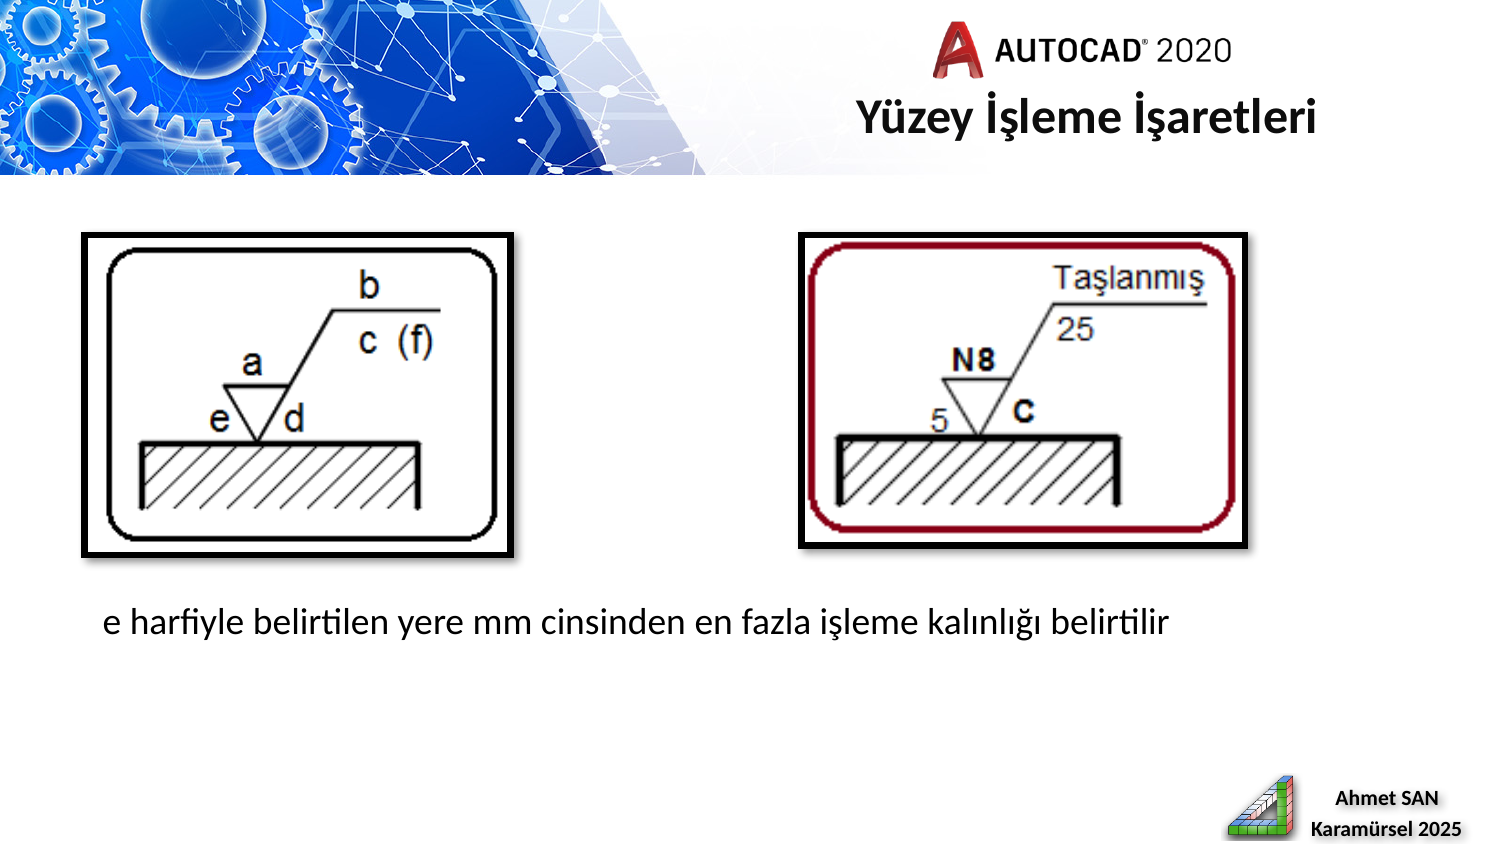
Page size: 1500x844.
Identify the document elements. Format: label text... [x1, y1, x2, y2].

picture [0, 0, 1500, 844]
text_box e harfiyle belirtilen yere mm cinsinden en fazla işleme kalınlığı belirtilir [87, 589, 1365, 650]
text_box Ahmet SAN Karamürsel 2025 [1291, 753, 1500, 844]
text_box Yüzey İşleme İşaretleri [628, 65, 1500, 161]
